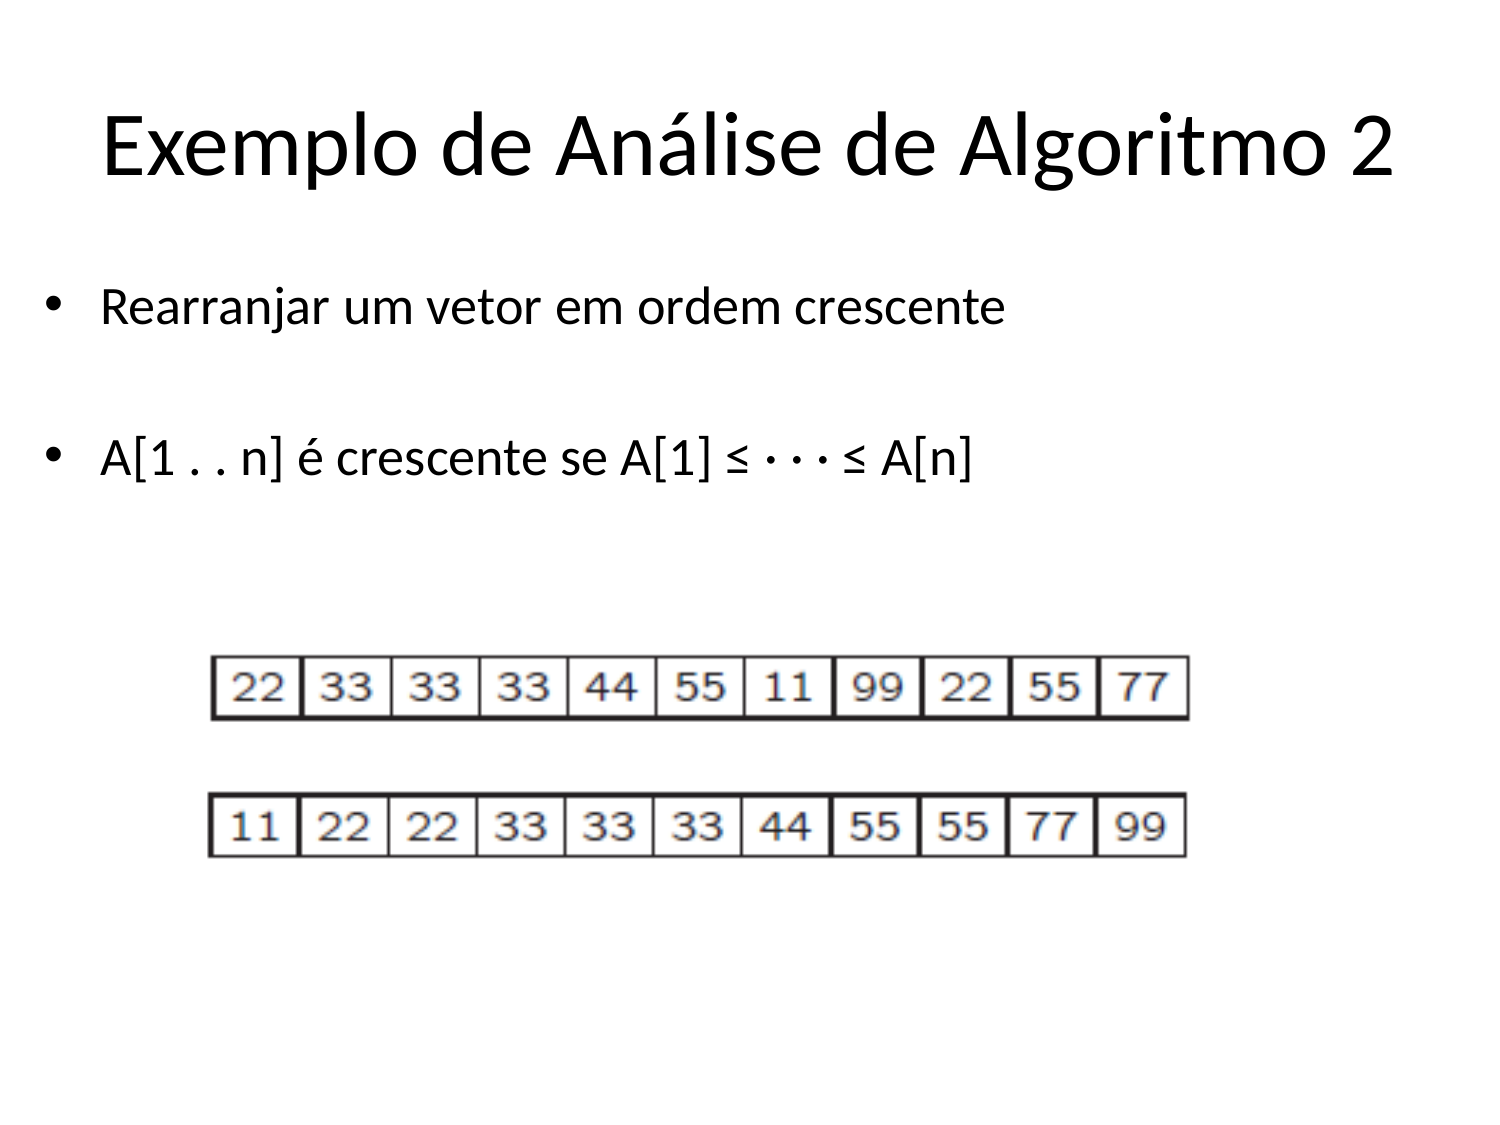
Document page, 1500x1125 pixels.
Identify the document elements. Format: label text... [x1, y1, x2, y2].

title Exemplo de Análise de Algoritmo 2 [75, 45, 1425, 233]
list Rearranjar um vetor em ordem crescente A[1 . . n] é crescente se A[1] ≤ · · · ≤ A[n] [29, 262, 1424, 551]
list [206, 645, 1199, 870]
